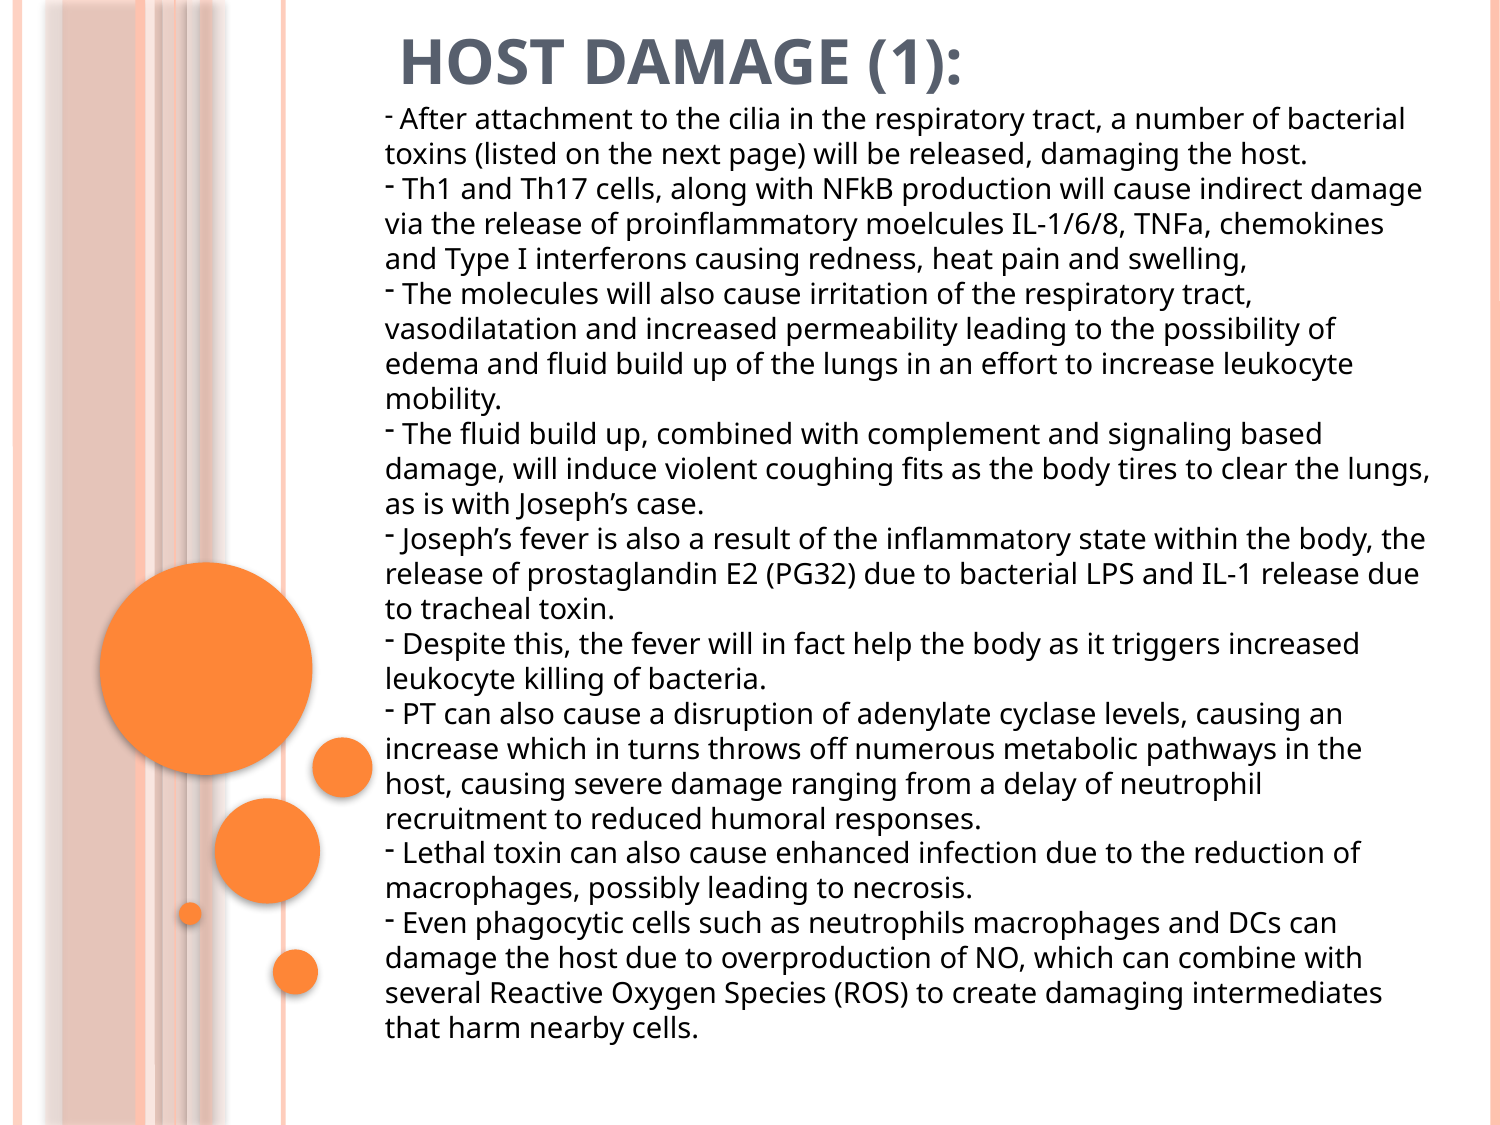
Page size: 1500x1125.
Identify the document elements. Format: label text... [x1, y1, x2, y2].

title Host Damage (1): [383, 7, 1396, 93]
text_box After attachment to the cilia in the respiratory tract, a number of bacterial toxins (listed on the next page) will be released, damaging the host. Th1 and Th17 cells, along with NFkB production will cause indirect damage via the release of proinflammatory moelcules IL-1/6/8, TNFa, chemokines and Type I interferons causing redness, heat pain and swelling, The molecules will also cause irritation of the respiratory tract, vasodilatation and increased permeability leading to the possibility of edema and fluid build up of the lungs in an effort to increase leukocyte mobility. The fluid build up, combined with complement and signaling based damage, will induce violent coughing fits as the body tires to clear the lungs, as is with Joseph’s case. Joseph’s fever is also a result of the inflammatory state within the body, the release of prostaglandin E2 (PG32) due to bacterial LPS and IL-1 release due to tracheal toxin. Despite this, the fever will in fact help the body as it triggers increased leukocyte killing of bacteria. PT can also cause a disruption of adenylate cyclase levels, causing an increase which in turns throws off numerous metabolic pathways in the host, causing severe damage ranging from a delay of neutrophil recruitment to reduced humoral responses. Lethal toxin can also cause enhanced infection due to the reduction of macrophages, possibly leading to necrosis. Even phagocytic cells such as neutrophils macrophages and DCs can damage the host due to overproduction of NO, which can combine with several Reactive Oxygen Species (ROS) to create damaging intermediates that harm nearby cells. [370, 93, 1448, 1052]
